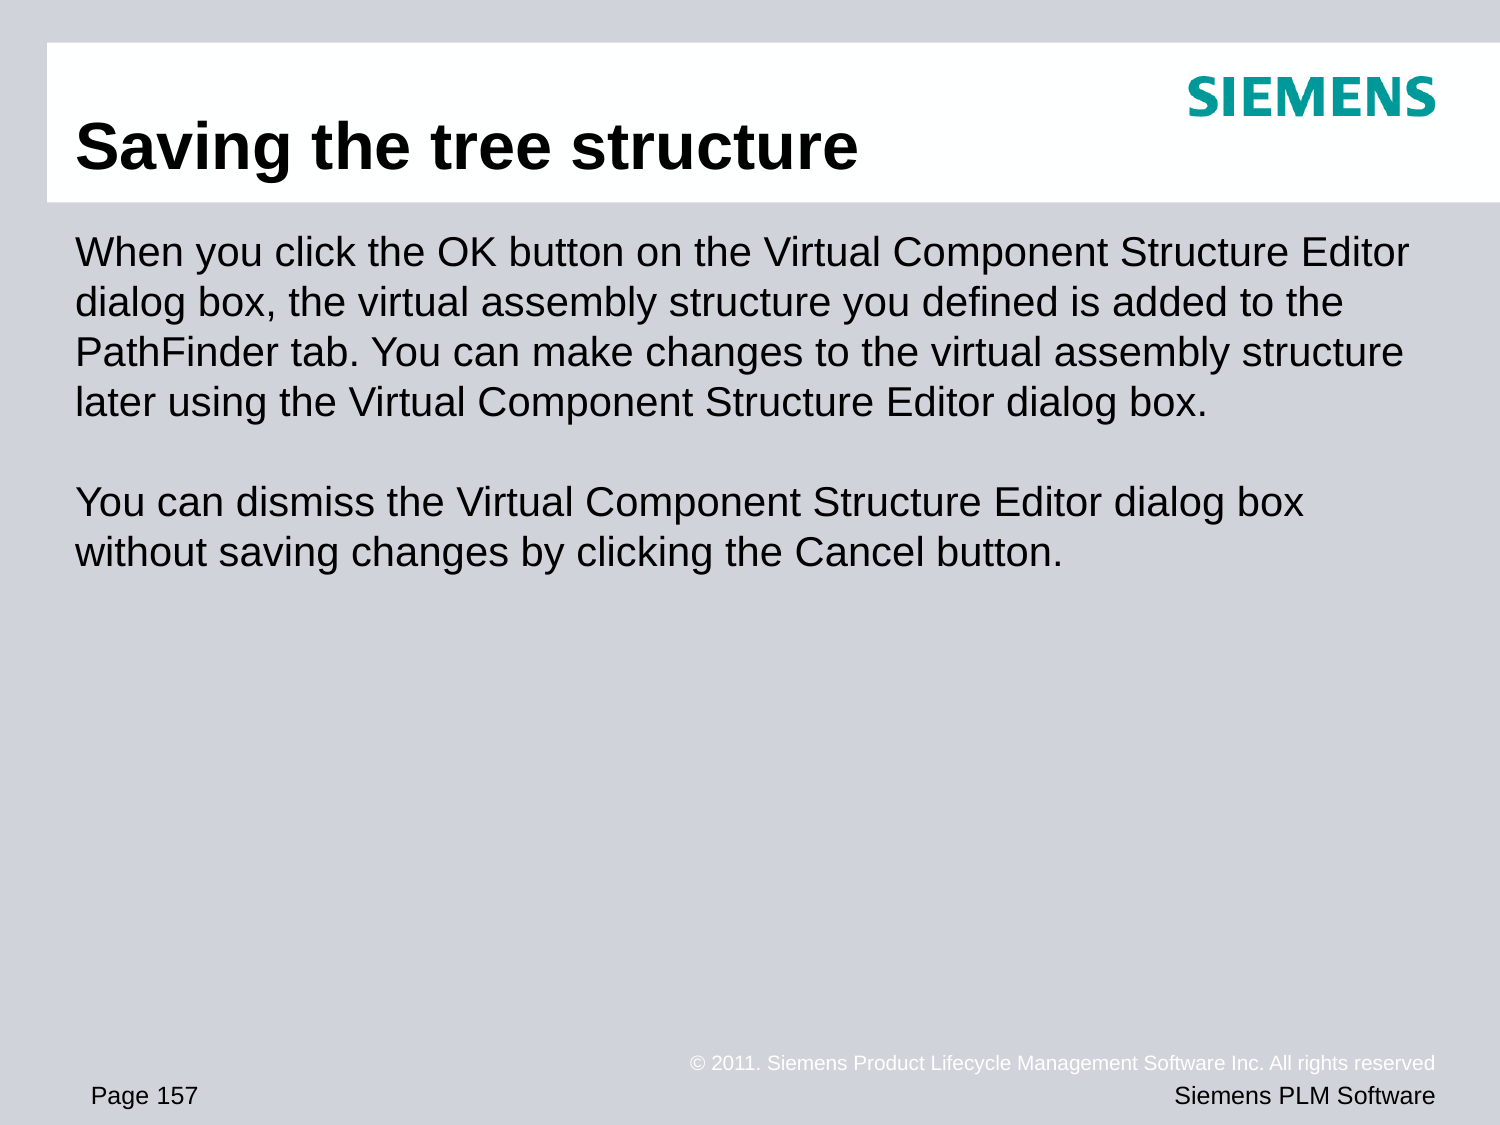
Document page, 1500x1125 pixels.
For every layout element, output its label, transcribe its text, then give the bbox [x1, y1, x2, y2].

list When you click the OK button on the Virtual Component Structure Editor dialog box, the virtual assembly structure you defined is added to the PathFinder tab. You can make changes to the virtual assembly structure later using the Virtual Component Structure Editor dialog box. You can dismiss the Virtual Component Structure Editor dialog box without saving changes by clicking the Cancel button. [74, 224, 1413, 1038]
picture [1181, 69, 1444, 123]
title Saving the tree structure [74, 49, 1095, 183]
